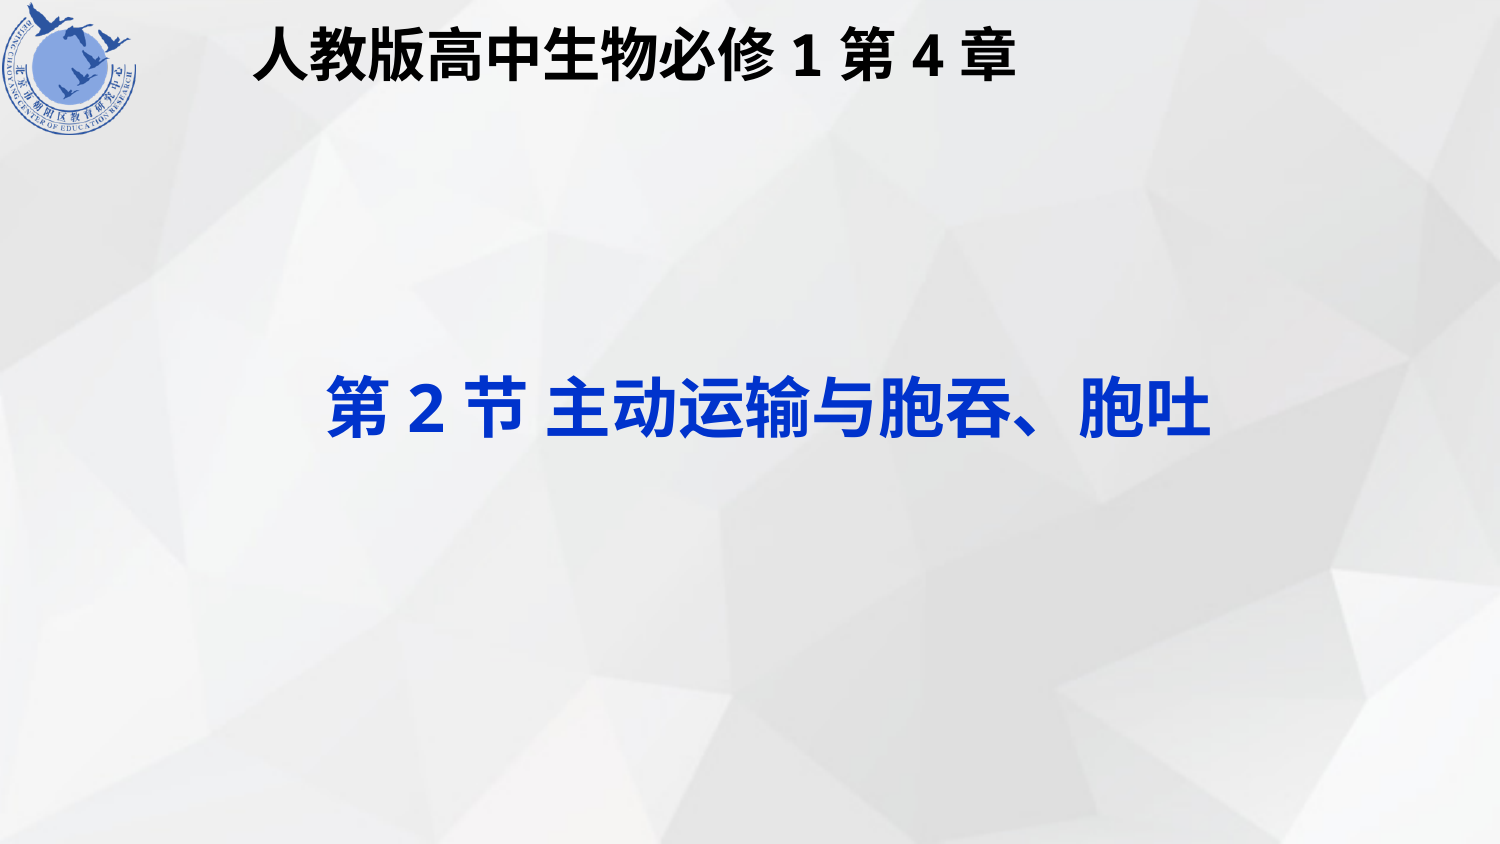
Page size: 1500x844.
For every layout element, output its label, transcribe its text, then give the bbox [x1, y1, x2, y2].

text_box 第2节 主动运输与胞吞、胞吐 [22, 317, 1484, 453]
picture [0, 0, 1500, 844]
text_box 人教版高中生物必修1第4章 [236, 11, 1353, 96]
